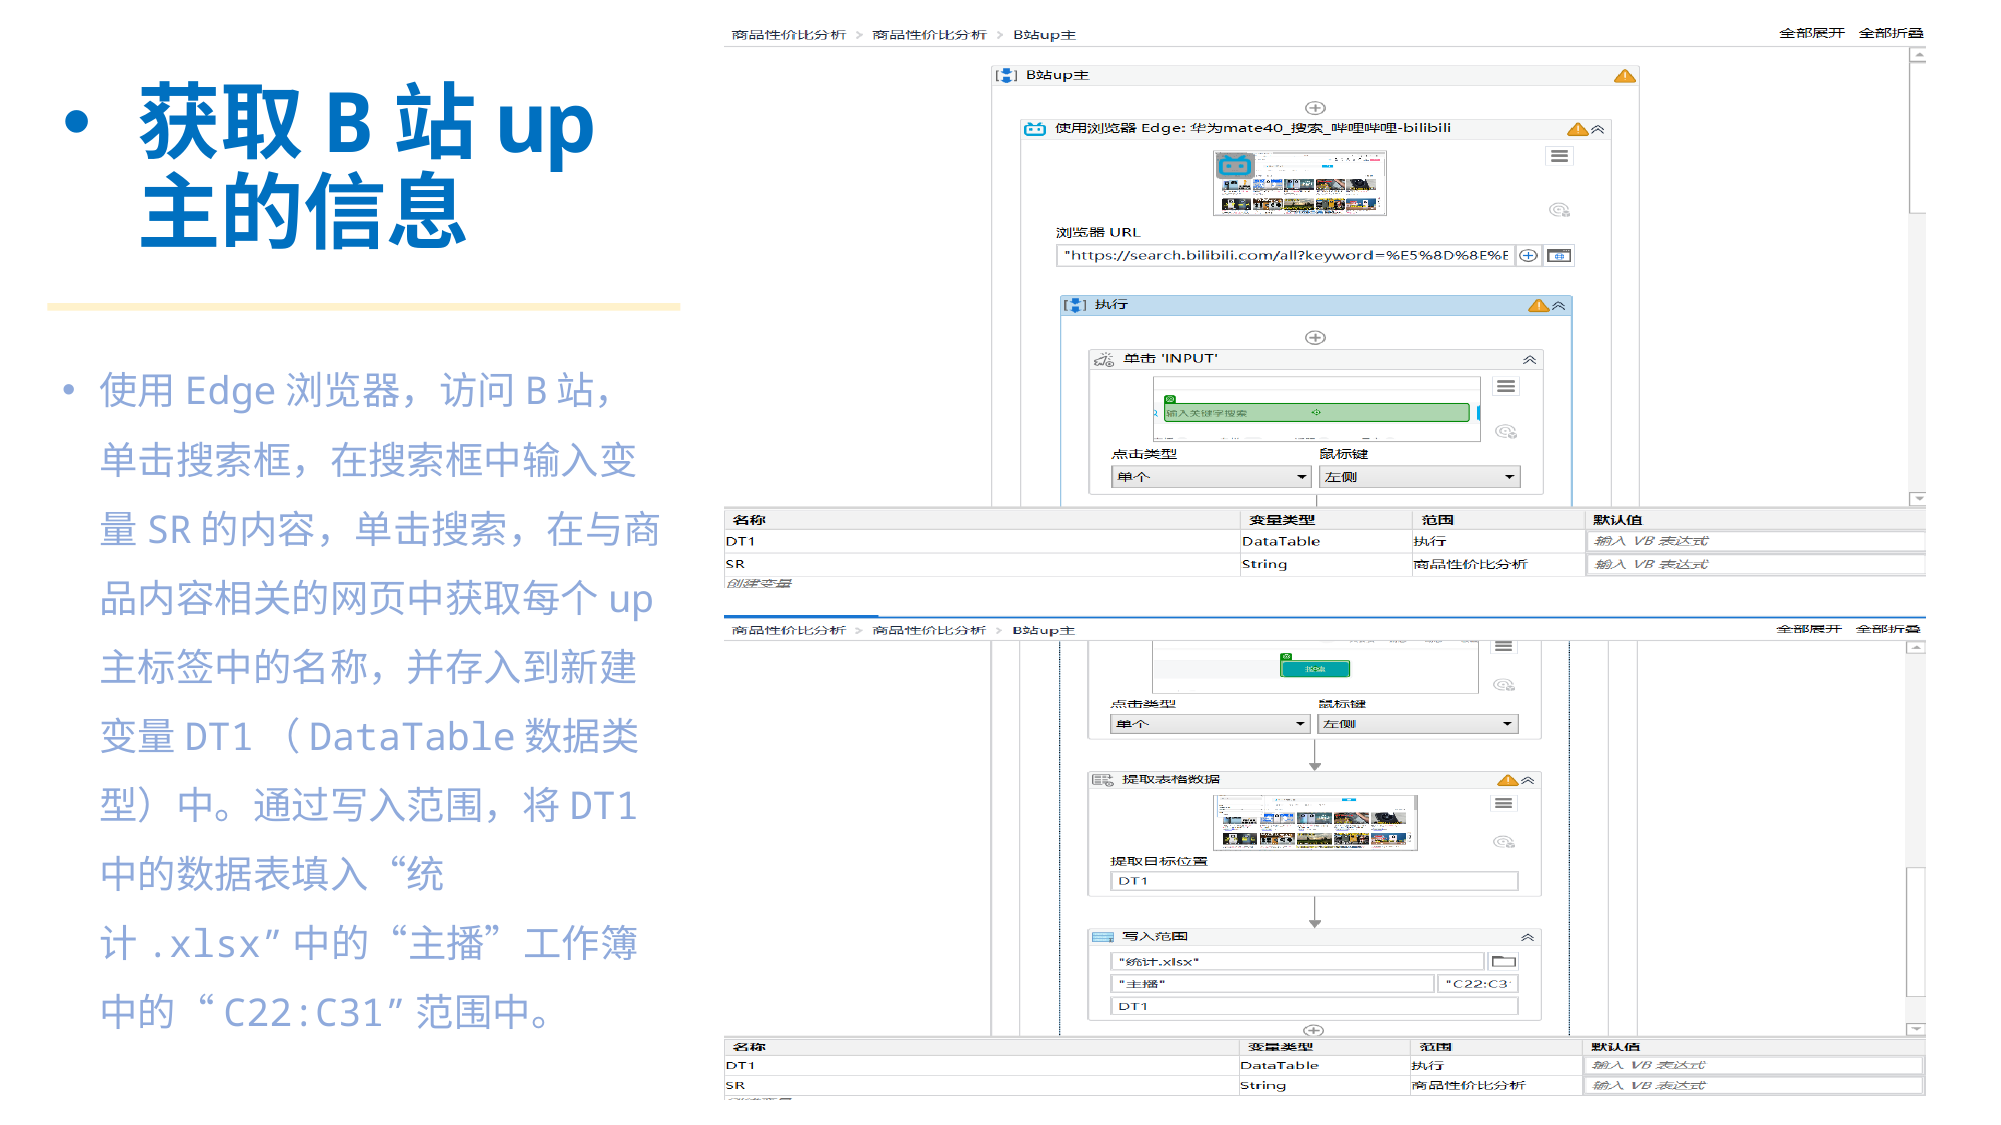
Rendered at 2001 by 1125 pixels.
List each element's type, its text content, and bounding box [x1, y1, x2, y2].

picture [724, 25, 1926, 588]
text_box 获取B站up主的信息 [47, 73, 693, 337]
text_box 使用Edge浏览器，访问B站，单击搜索框，在搜索框中输入变量SR的内容，单击搜索，在与商品内容相关的网页中获取每个up主标签中的名称，并存入到新建变量DT1（DataTable数据类型）中。通过写入范围，将DT1中的数据表填入“统计.xlsx”中的“主播”工作簿中的“C22:C31”范围中。 [47, 336, 681, 1052]
text_box [46, 302, 682, 312]
picture [724, 614, 1926, 1100]
